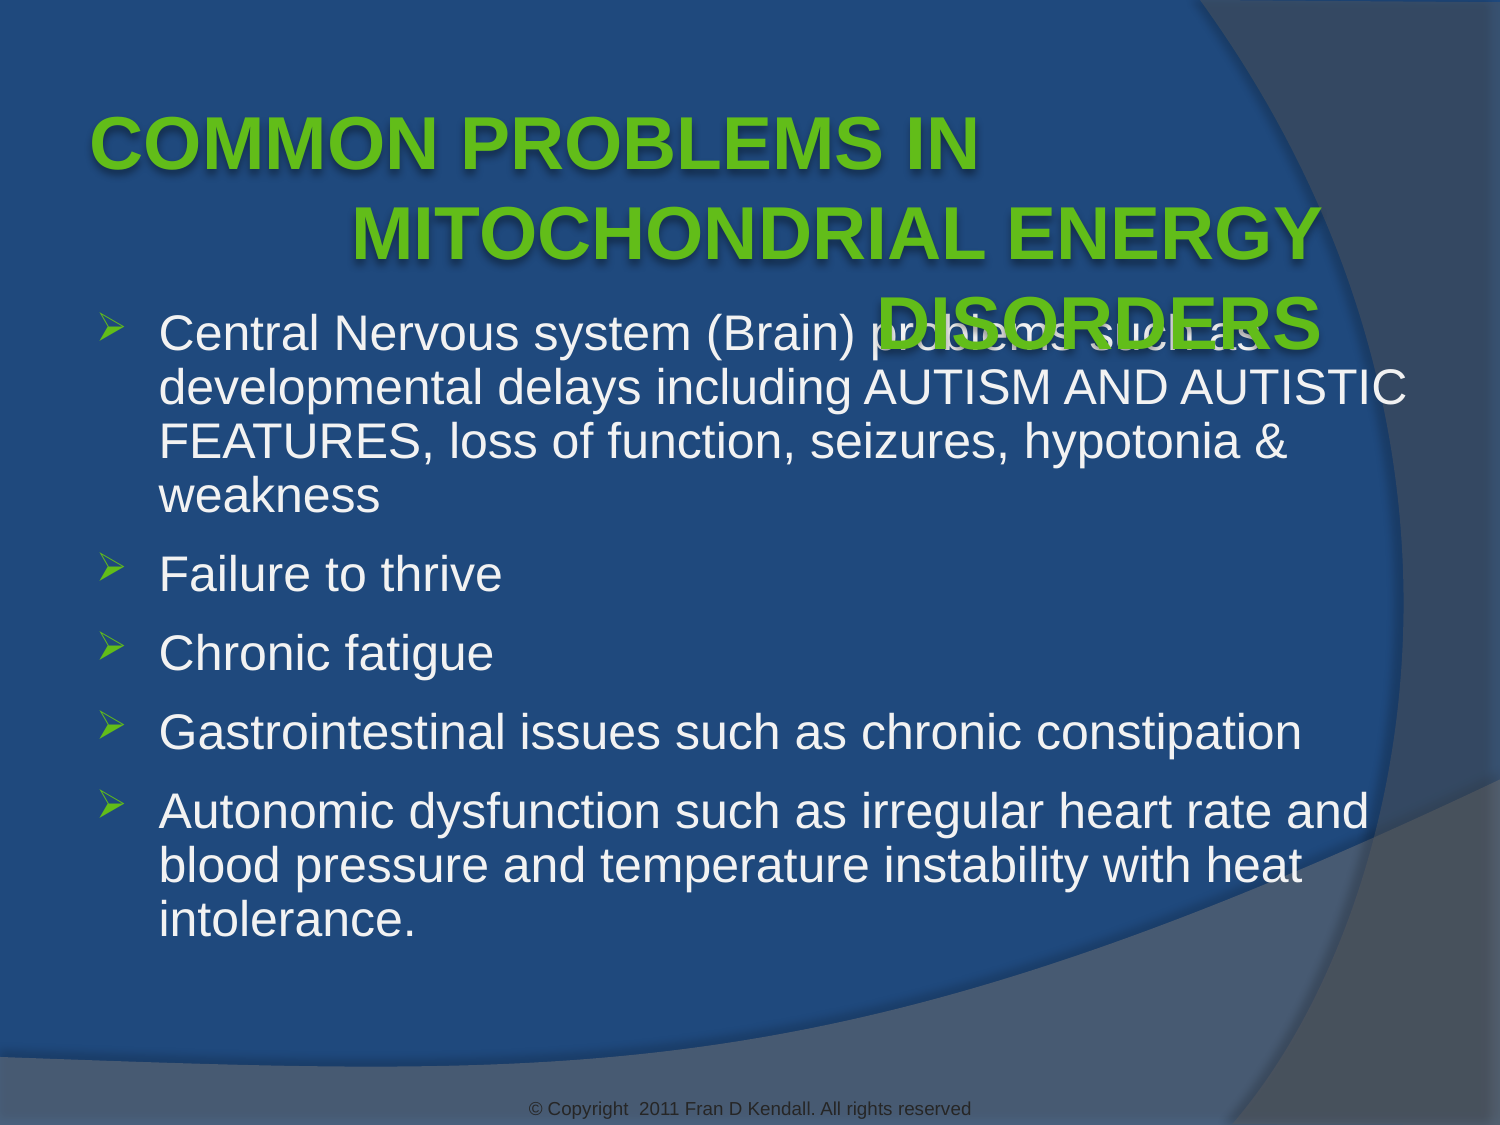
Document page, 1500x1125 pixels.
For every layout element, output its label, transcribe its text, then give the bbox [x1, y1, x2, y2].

text_box © Copyright 2011 Fran D Kendall. All rights reserved [0, 1089, 1500, 1125]
text_box Common Problems in Mitochondrial Energy Disorders [74, 87, 1338, 373]
list Central Nervous system (Brain) problems such as developmental delays including AUTISM AND AUTISTIC FEATURES, loss of function, seizures, hypotonia & weakness Failure to thrive Chronic fatigue Gastrointestinal issues such as chronic constipation Autonomic dysfunction such as irregular heart rate and blood pressure and temperature instability with heat intolerance. [74, 299, 1426, 1076]
